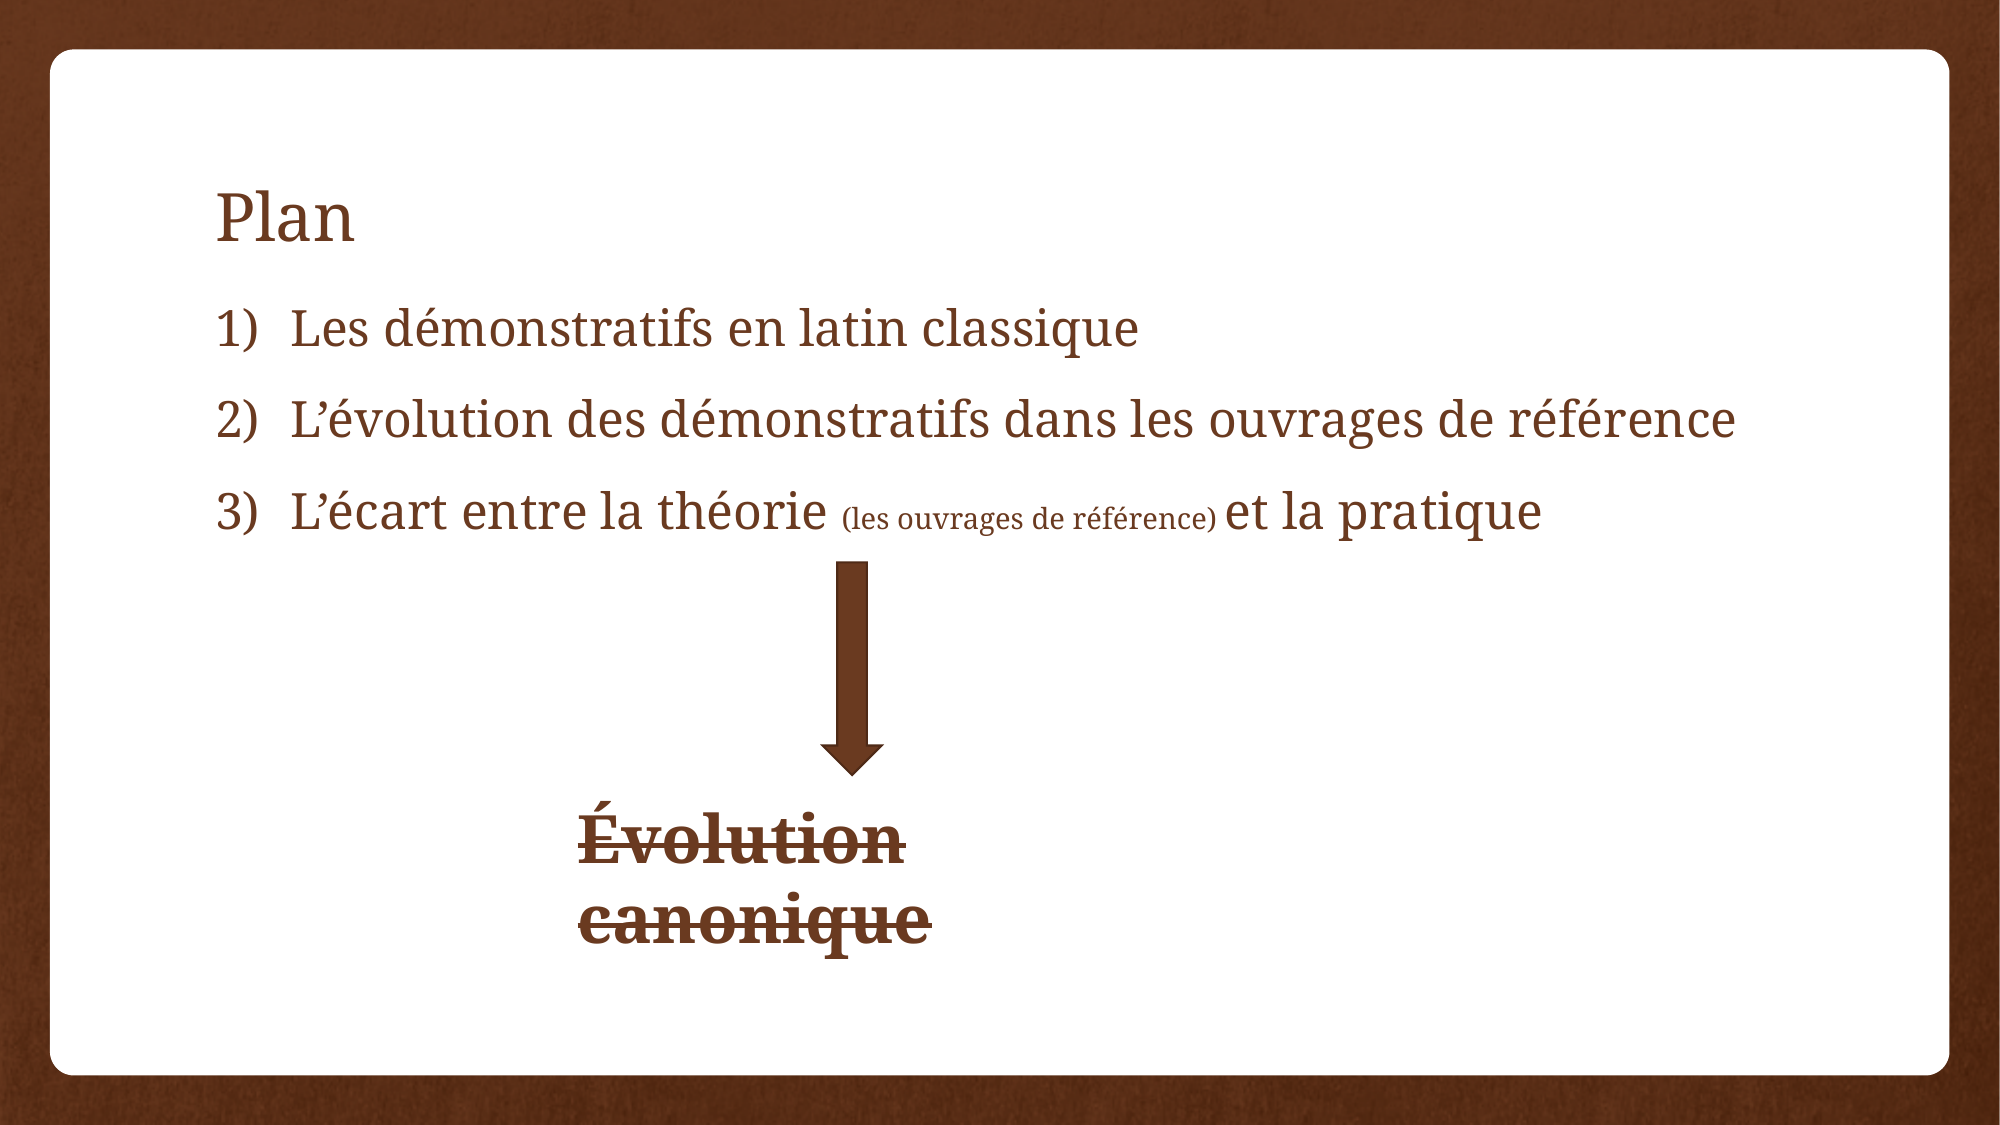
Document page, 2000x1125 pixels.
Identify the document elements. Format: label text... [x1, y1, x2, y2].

text_box Évolution canonique [562, 789, 1248, 965]
list Les démonstratifs en latin classique L’évolution des démonstratifs dans les ouvrages de référence L’écart entre la théorie (les ouvrages de référence) et la pratique [199, 295, 1800, 996]
text_box [820, 561, 885, 777]
title Plan [199, 70, 1800, 263]
